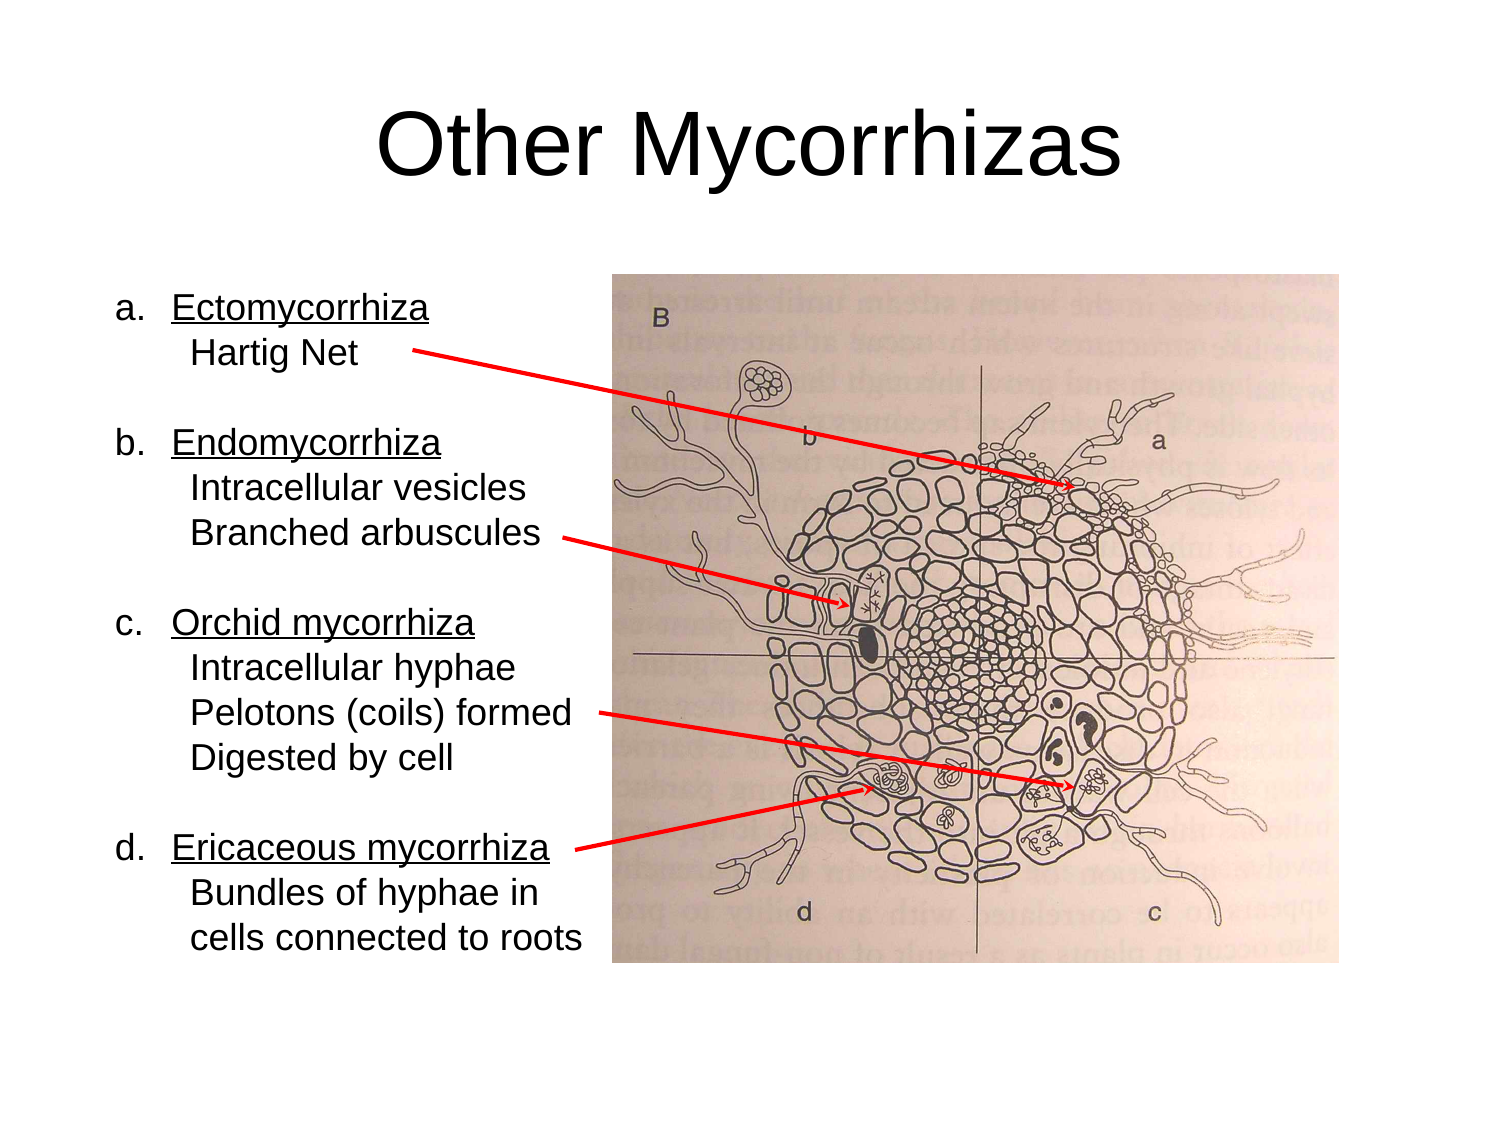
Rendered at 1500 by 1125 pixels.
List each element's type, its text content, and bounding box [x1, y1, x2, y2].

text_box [412, 349, 1076, 488]
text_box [598, 712, 1076, 788]
title Other Mycorrhizas [75, 45, 1425, 233]
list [612, 274, 1339, 963]
text_box Ectomycorrhiza Hartig Net Endomycorrhiza Intracellular vesicles Branched arbuscules Orchid mycorrhiza Intracellular hyphae Pelotons (coils) formed Digested by cell Ericaceous mycorrhiza Bundles of hyphae in cells connected to roots [99, 274, 599, 1018]
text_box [574, 787, 876, 851]
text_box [562, 537, 851, 607]
